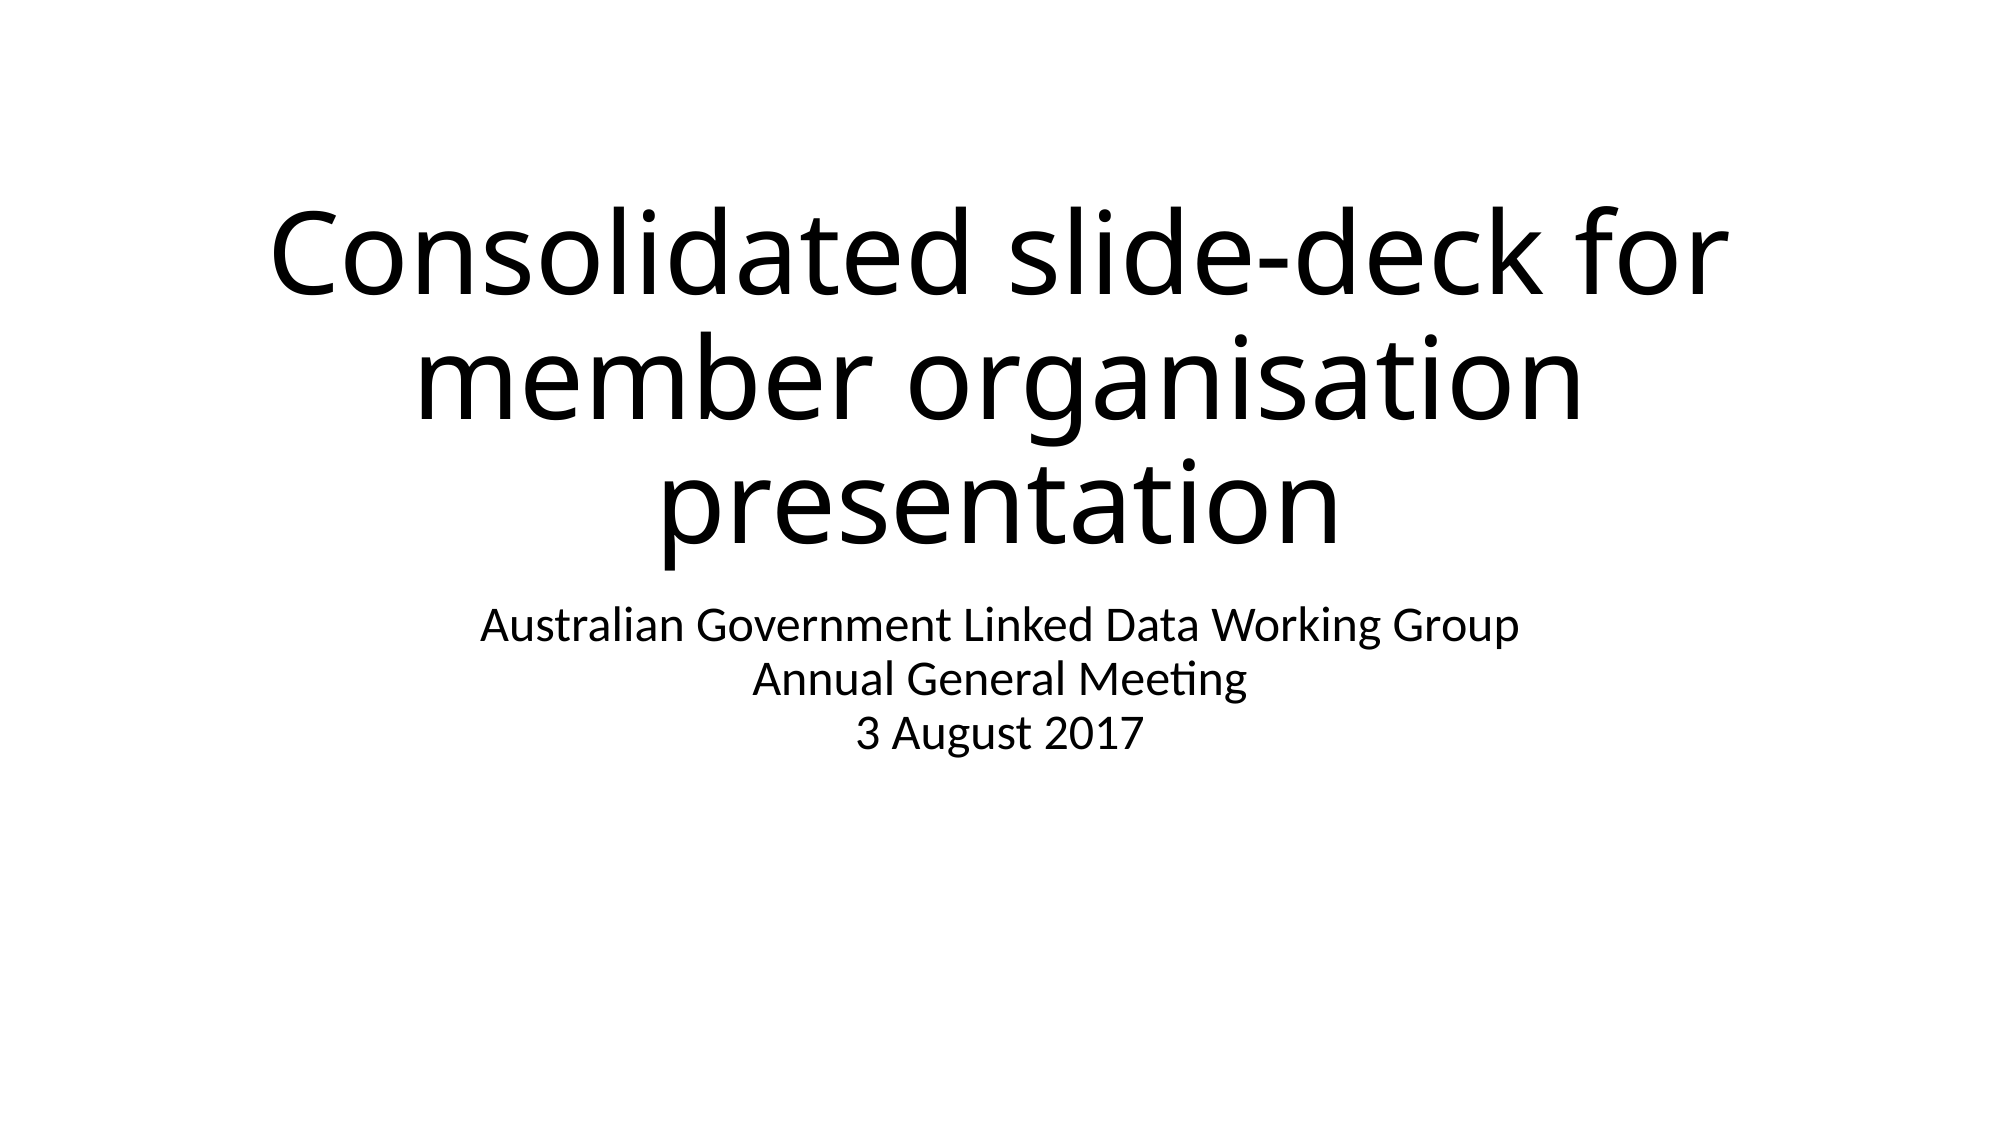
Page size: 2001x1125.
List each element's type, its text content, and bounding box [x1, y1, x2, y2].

subtitle Australian Government Linked Data Working Group Annual General Meeting 3 August 2017 [249, 590, 1750, 863]
title Consolidated slide-deck for member organisation presentation [249, 184, 1750, 576]
